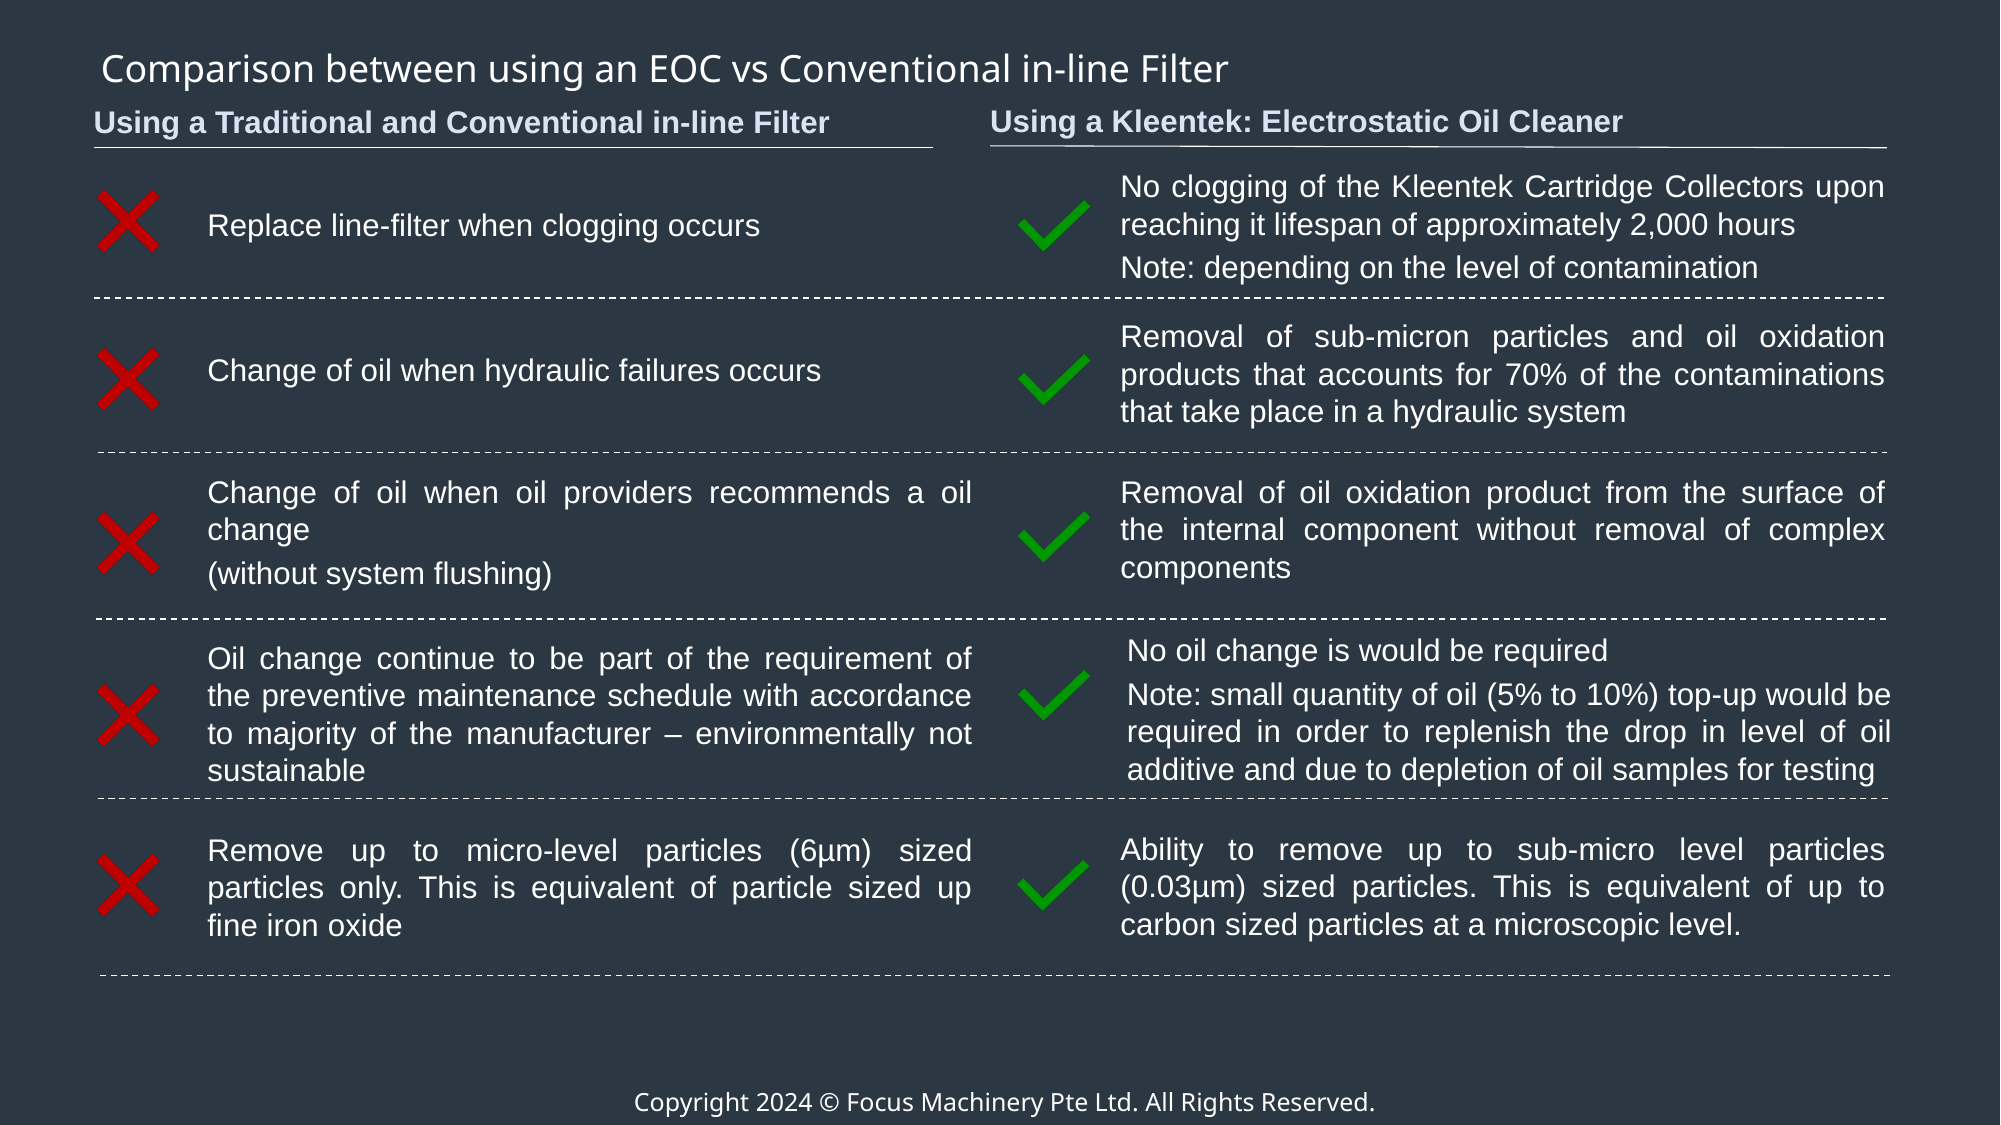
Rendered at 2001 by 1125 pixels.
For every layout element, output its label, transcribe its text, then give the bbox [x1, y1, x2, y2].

text_box Copyright 2024 © Focus Machinery Pte Ltd. All Rights Reserved. [619, 1079, 1392, 1125]
text_box Comparison between using an EOC vs Conventional in-line Filter [85, 36, 1914, 99]
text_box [85, 101, 1894, 976]
